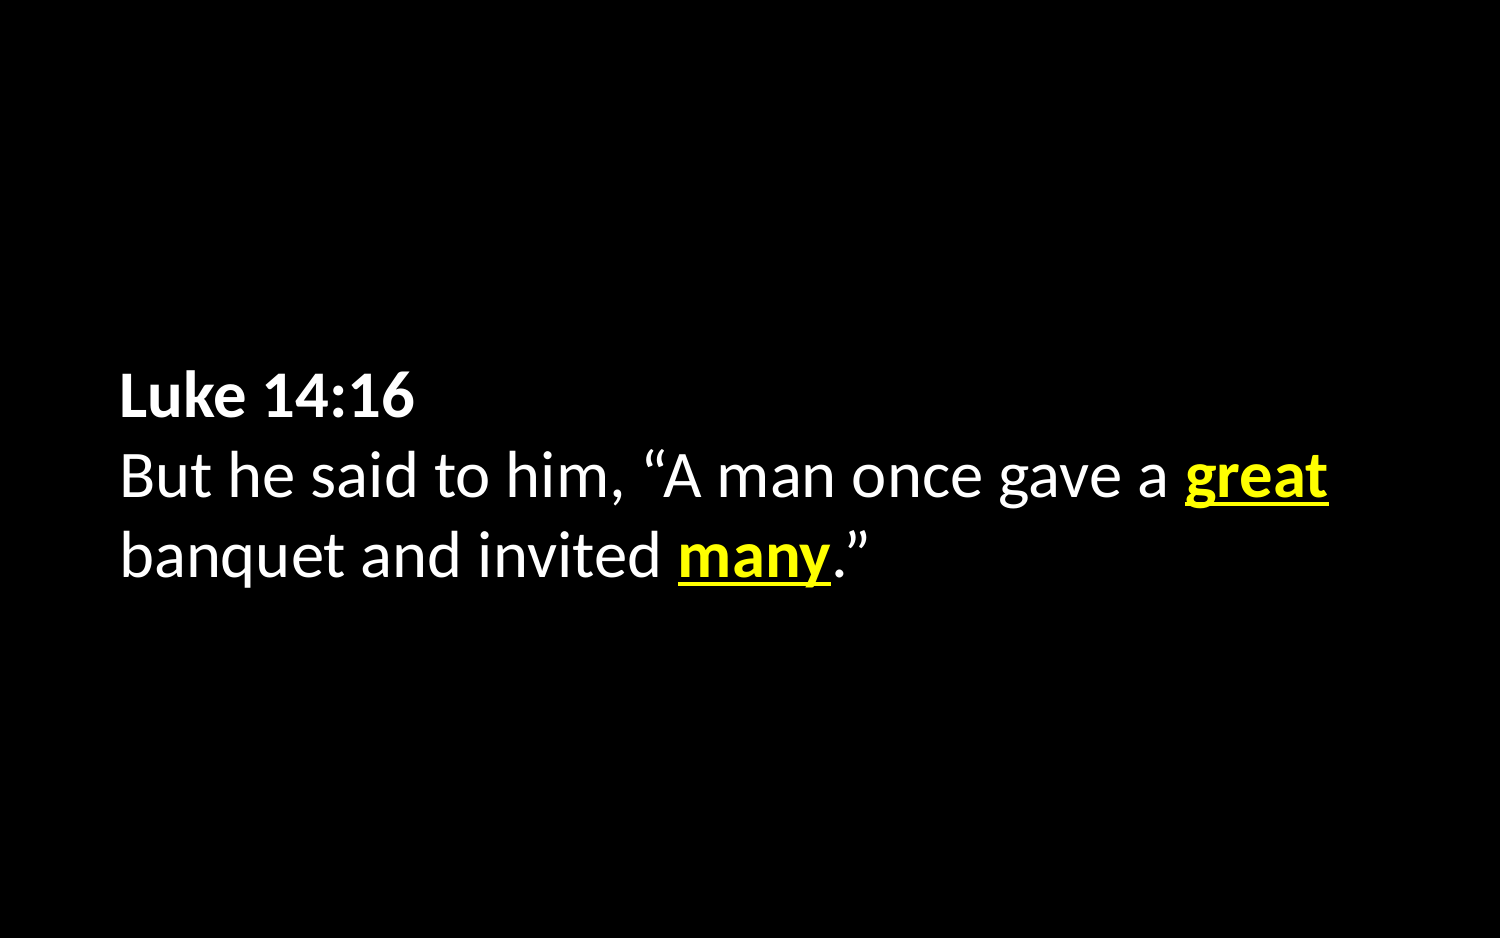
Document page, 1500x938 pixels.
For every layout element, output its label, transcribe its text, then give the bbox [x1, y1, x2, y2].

list Luke 14:16 But he said to him, “A man once gave a great banquet and invited many.” [104, 93, 1398, 849]
